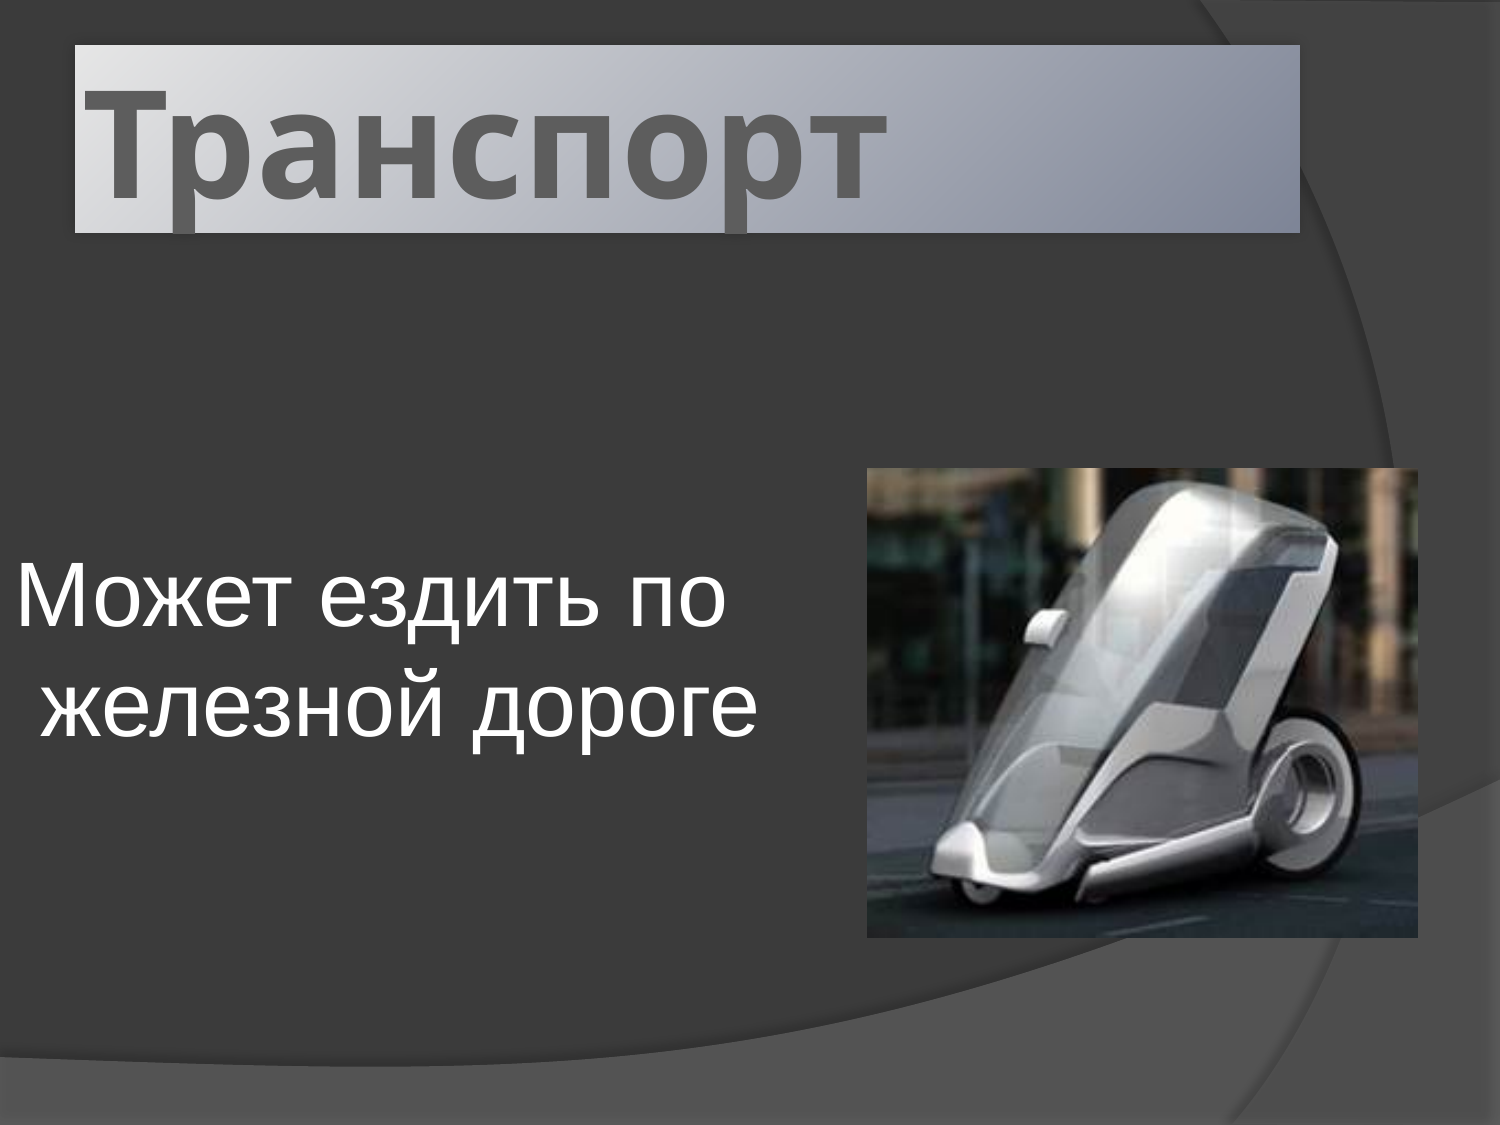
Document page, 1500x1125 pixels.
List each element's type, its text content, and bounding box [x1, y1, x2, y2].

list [866, 468, 1418, 938]
text_box Может ездить по железной дороге [0, 527, 857, 762]
title Транспорт [75, 45, 1300, 233]
